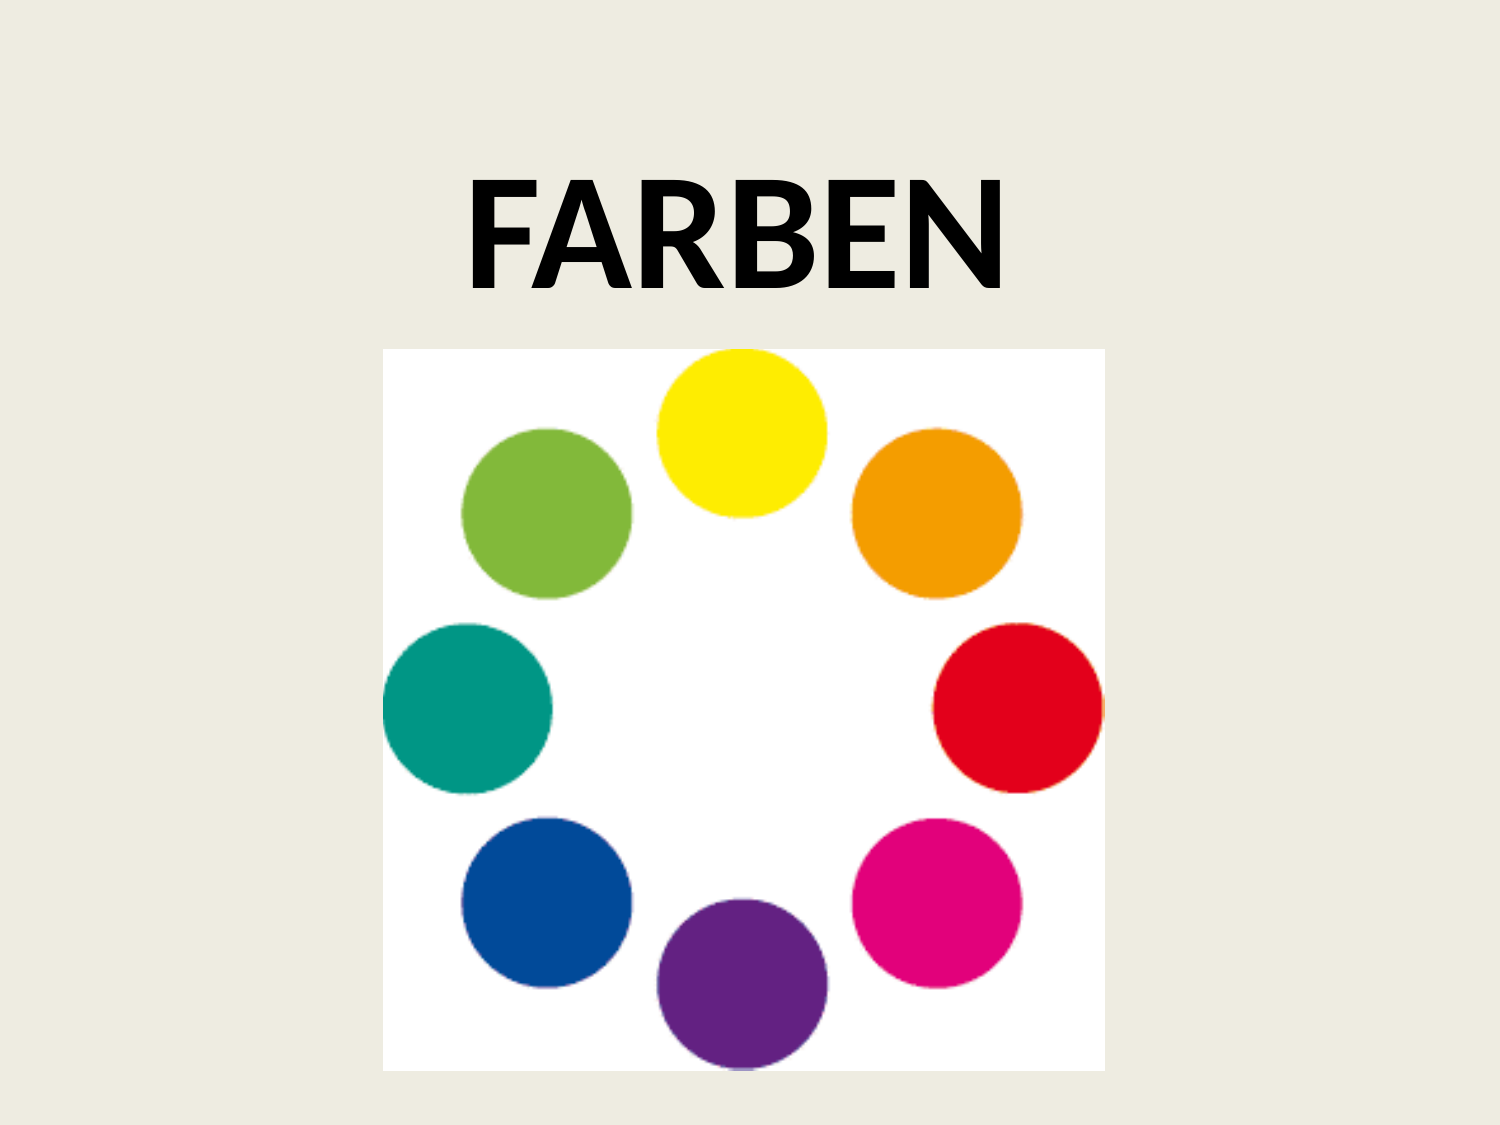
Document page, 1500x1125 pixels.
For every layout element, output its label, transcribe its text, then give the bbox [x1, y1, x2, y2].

title FARBEN [100, 101, 1376, 343]
picture [383, 349, 1105, 1071]
